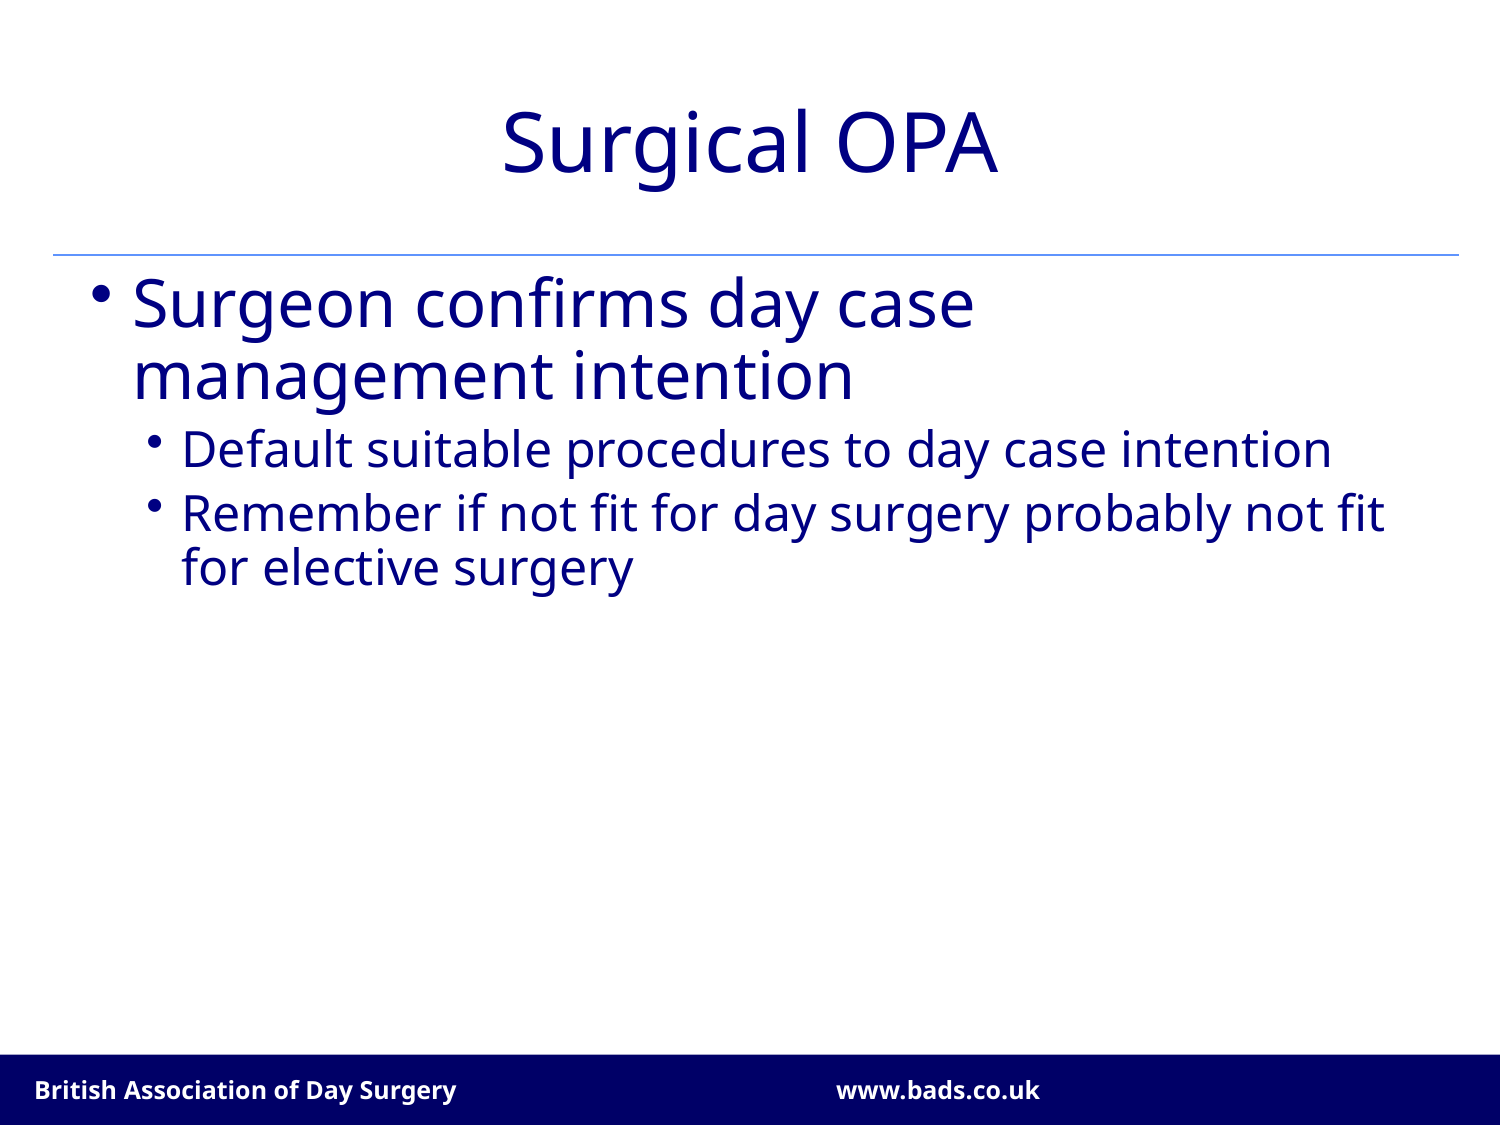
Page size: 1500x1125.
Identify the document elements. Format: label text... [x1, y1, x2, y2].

list Surgeon confirms day case management intention Default suitable procedures to day case intention Remember if not fit for day surgery probably not fit for elective surgery [75, 262, 1425, 1005]
title Surgical OPA [75, 45, 1425, 233]
